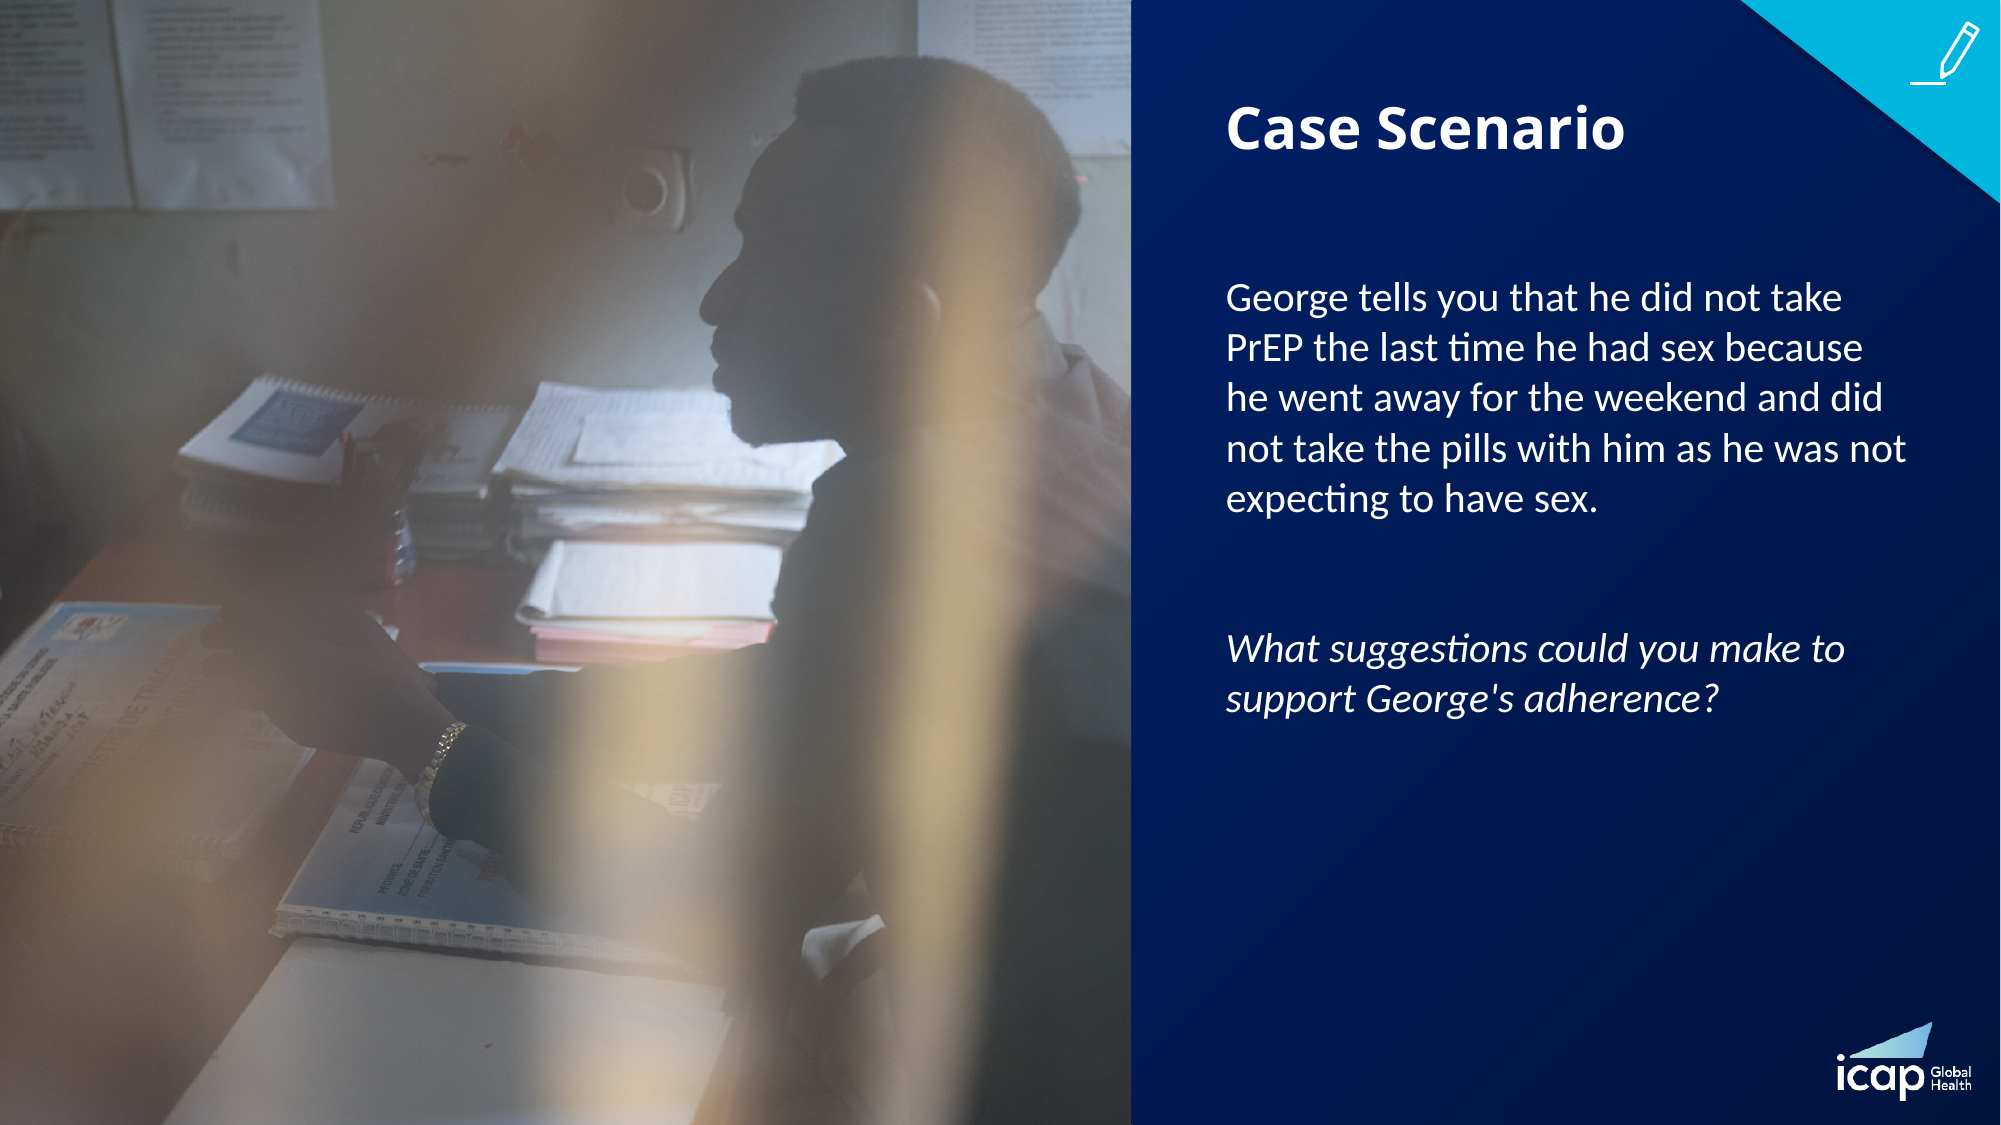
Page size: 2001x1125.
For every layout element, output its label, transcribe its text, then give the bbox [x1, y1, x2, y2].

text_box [1909, 22, 1979, 84]
picture [0, 0, 1132, 1125]
text_box [1739, 0, 2000, 205]
list George tells you that he did not take PrEP the last time he had sex because he went away for the weekend and did not take the pills with him as he was not expecting to have sex. What suggestions could you make to support George's adherence? ​ [1210, 262, 1928, 998]
picture [1837, 1022, 1971, 1101]
title Case Scenario​ [1210, 83, 1928, 223]
